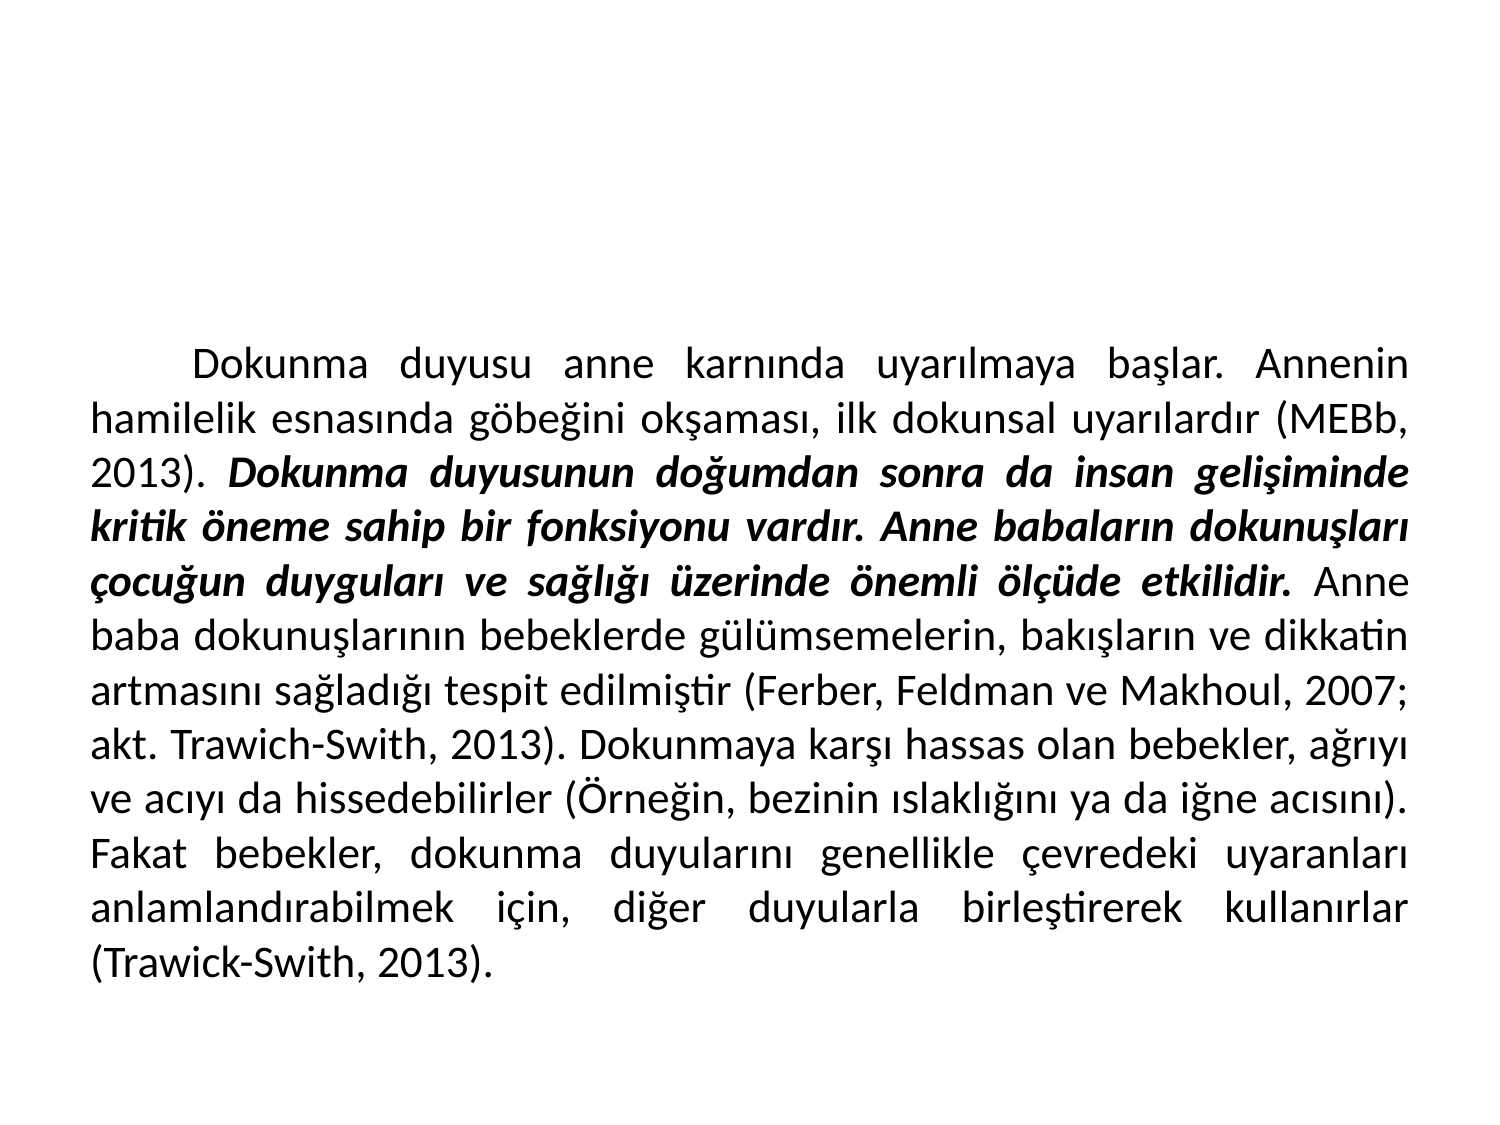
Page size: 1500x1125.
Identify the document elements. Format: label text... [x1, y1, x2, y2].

list Dokunma duyusu anne karnında uyarılmaya başlar. Annenin hamilelik esnasında göbeğini okşaması, ilk dokunsal uyarılardır (MEBb, 2013). Dokunma duyusunun doğumdan sonra da insan gelişiminde kritik öneme sahip bir fonksiyonu vardır. Anne babaların dokunuşları çocuğun duyguları ve sağlığı üzerinde önemli ölçüde etkilidir. Anne baba dokunuşlarının bebeklerde gülümsemelerin, bakışların ve dikkatin artmasını sağladığı tespit edilmiştir (Ferber, Feldman ve Makhoul, 2007; akt. Trawich-Swith, 2013). Dokunmaya karşı hassas olan bebekler, ağrıyı ve acıyı da hissedebilirler (Örneğin, bezinin ıslaklığını ya da iğne acısını). Fakat bebekler, dokunma duyularını genellikle çevredeki uyaranları anlamlandırabilmek için, diğer duyularla birleştirerek kullanırlar (Trawick-Swith, 2013). [75, 262, 1425, 1005]
